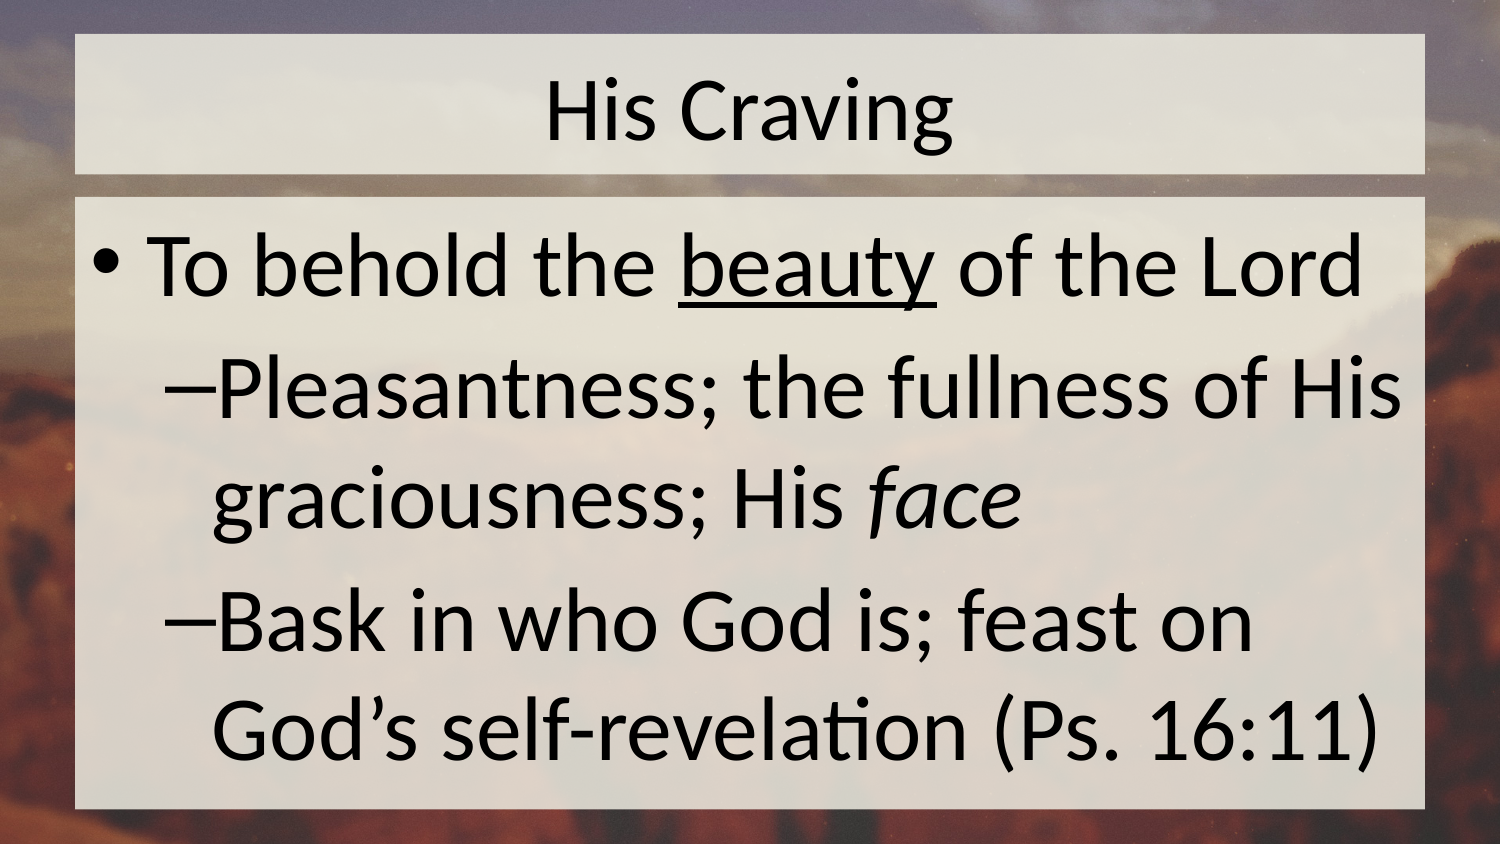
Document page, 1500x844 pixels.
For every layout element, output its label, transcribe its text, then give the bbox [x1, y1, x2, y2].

title His Craving [75, 33, 1425, 175]
picture [0, 0, 1500, 844]
list To behold the beauty of the Lord Pleasantness; the fullness of His graciousness; His face Bask in who God is; feast on God’s self-revelation (Ps. 16:11) [75, 196, 1425, 810]
